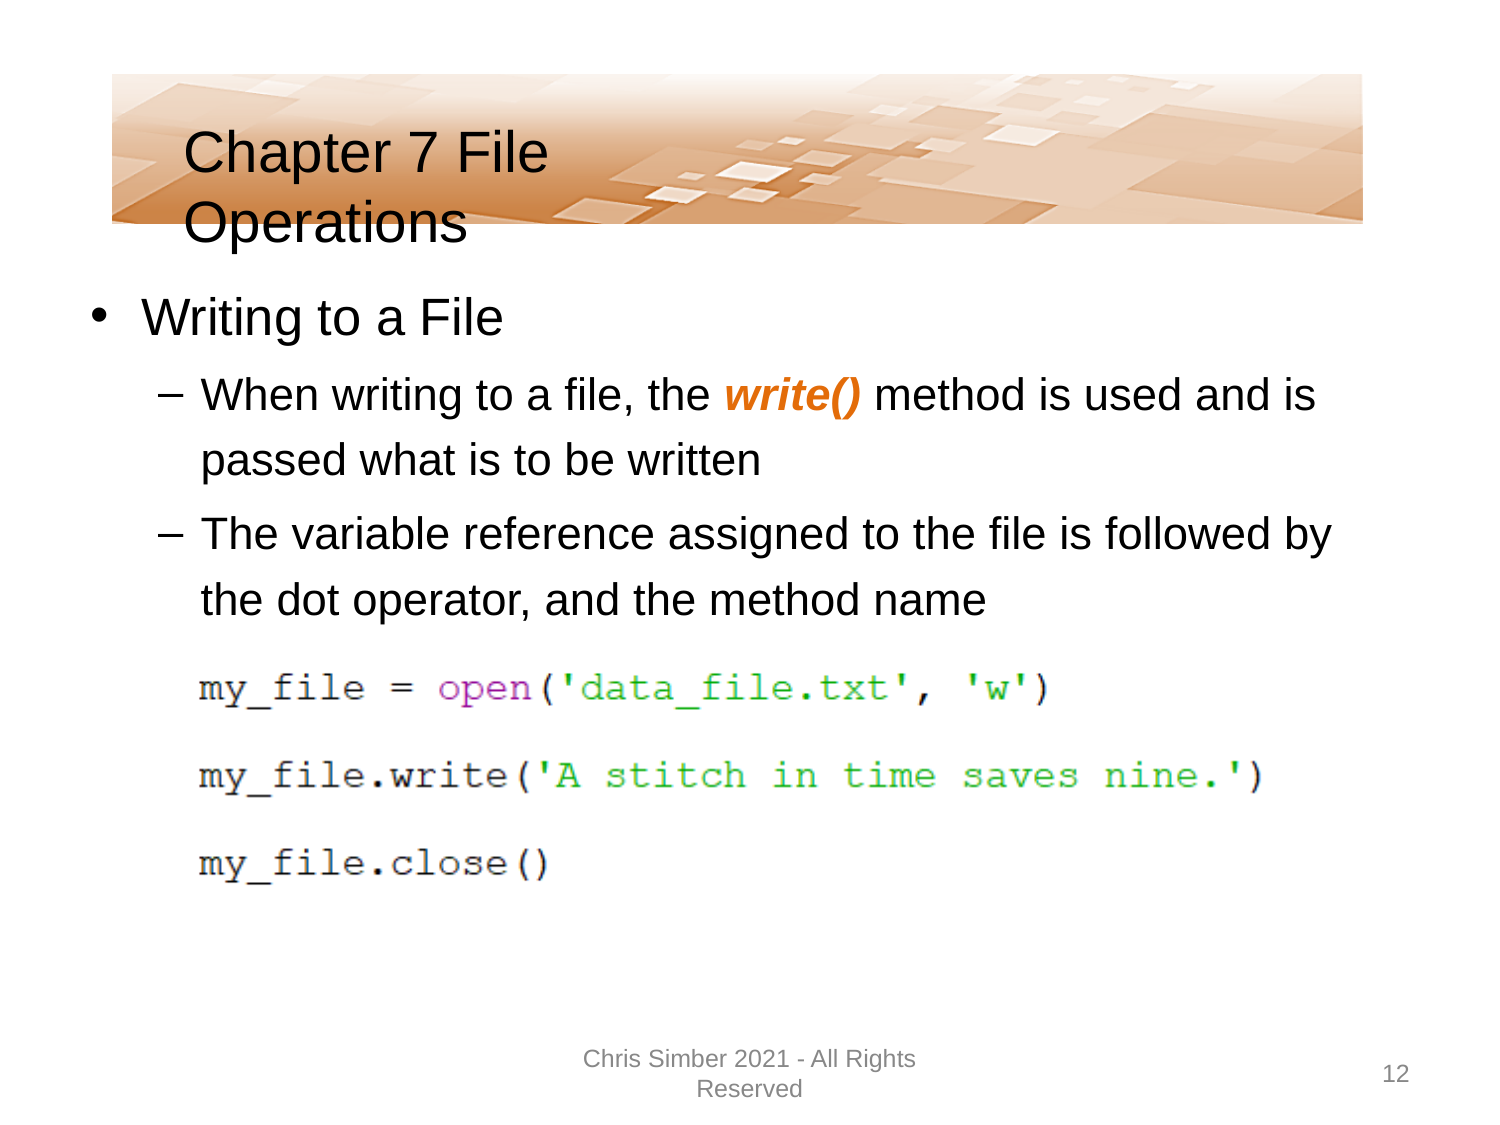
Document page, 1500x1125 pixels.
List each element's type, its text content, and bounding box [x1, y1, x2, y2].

footer Chris Simber 2021 - All Rights Reserved [512, 1042, 988, 1103]
picture [193, 662, 1282, 903]
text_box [112, 74, 1363, 224]
list Writing to a File When writing to a file, the write() method is used and is passed what is to be written The variable reference assigned to the file is followed by the dot operator, and the method name [75, 262, 1400, 638]
slide_number ‹#› [1074, 1042, 1425, 1103]
